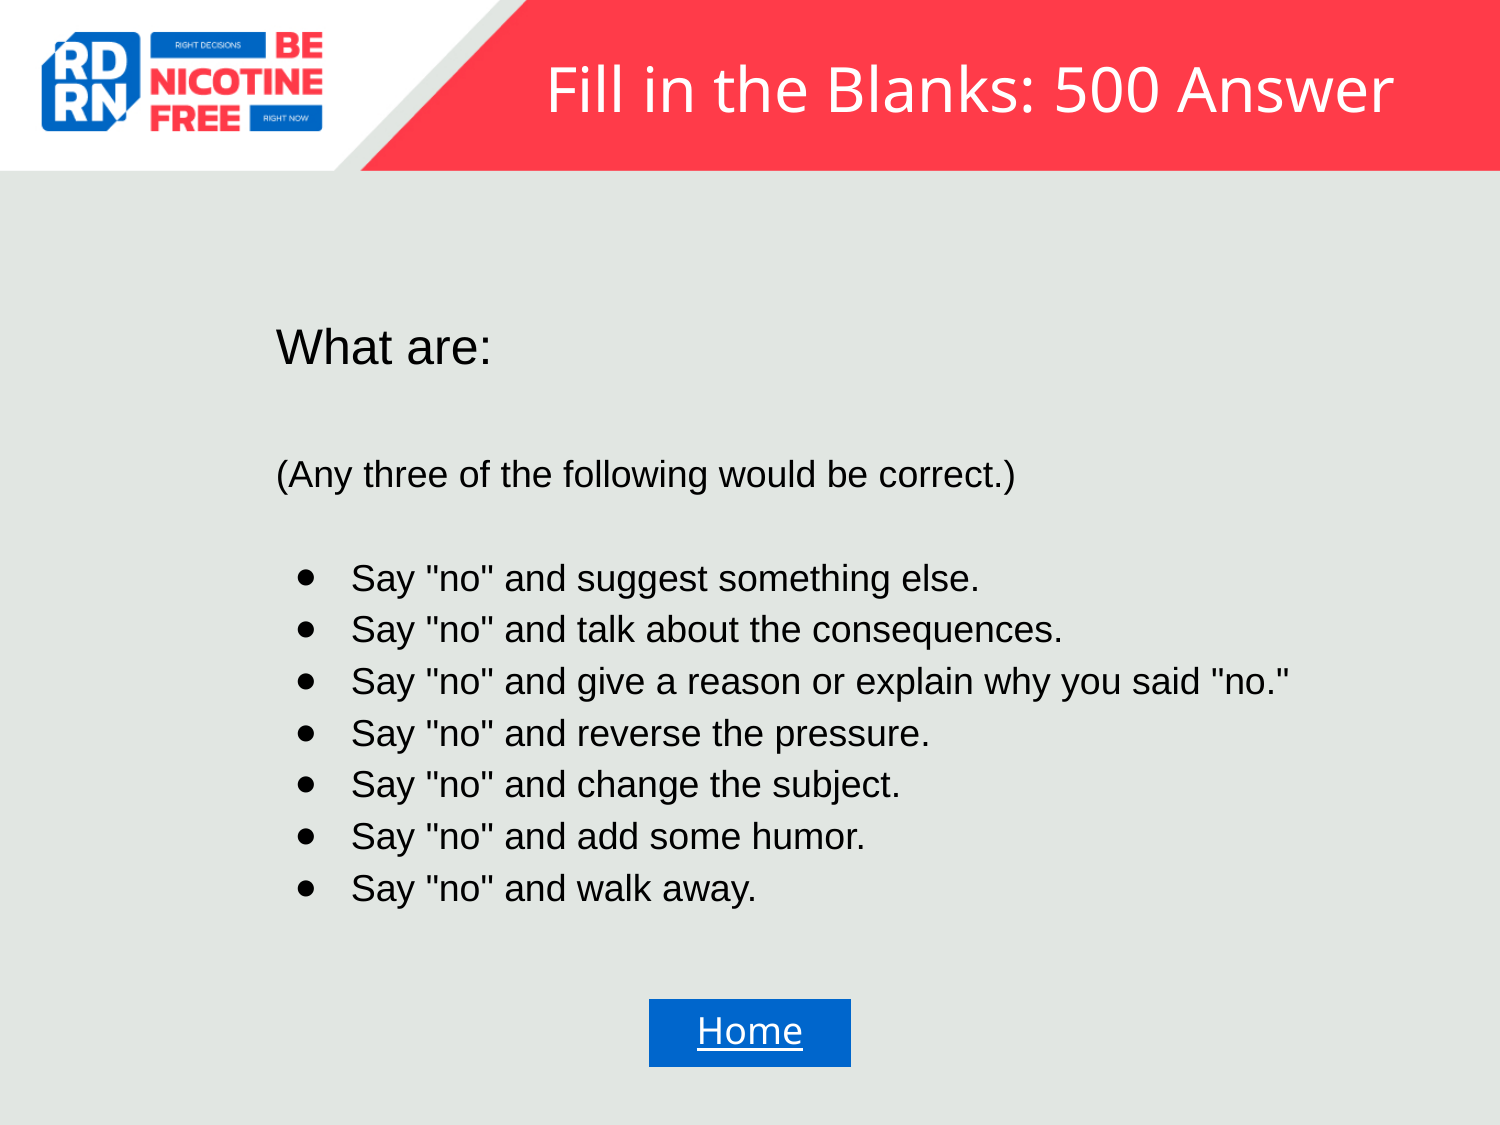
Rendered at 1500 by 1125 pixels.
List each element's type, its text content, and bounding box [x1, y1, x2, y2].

title Fill in the Blanks: 500 Answer [489, 0, 1453, 175]
text_box Home [650, 999, 850, 1066]
text_box What are: (Any three of the following would be correct.) Say "no" and suggest something else. Say "no" and talk about the consequences. Say "no" and give a reason or explain why you said "no." Say "no" and reverse the pressure. Say "no" and change the subject. Say "no" and add some humor. Say "no" and walk away. [260, 297, 1326, 917]
picture [0, 0, 1500, 1125]
